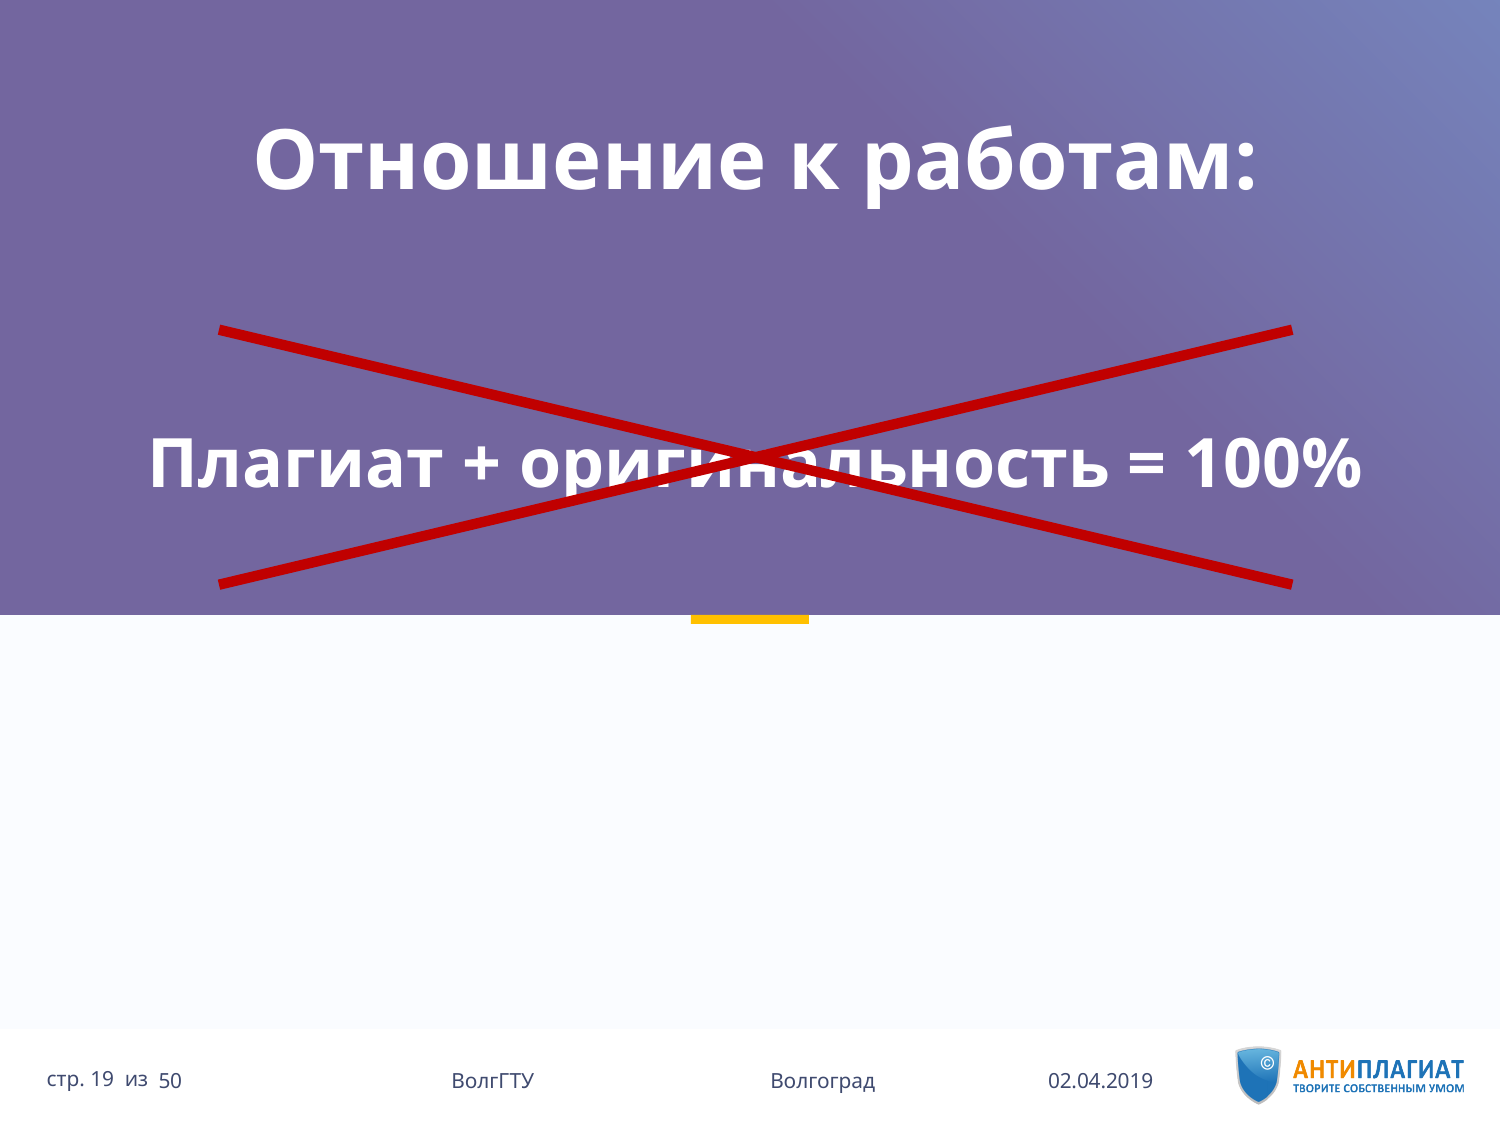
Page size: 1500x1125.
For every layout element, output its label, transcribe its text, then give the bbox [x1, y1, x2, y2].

slide_number стр. 19 из [14, 1067, 149, 1093]
footer 50 ВолгГТУ Волгоград [158, 1067, 1021, 1093]
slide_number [1048, 1067, 1181, 1093]
title Отношение к работам: Плагиат + оригинальность = 100% [130, 76, 1381, 503]
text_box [218, 329, 1293, 585]
picture [1235, 1046, 1464, 1105]
